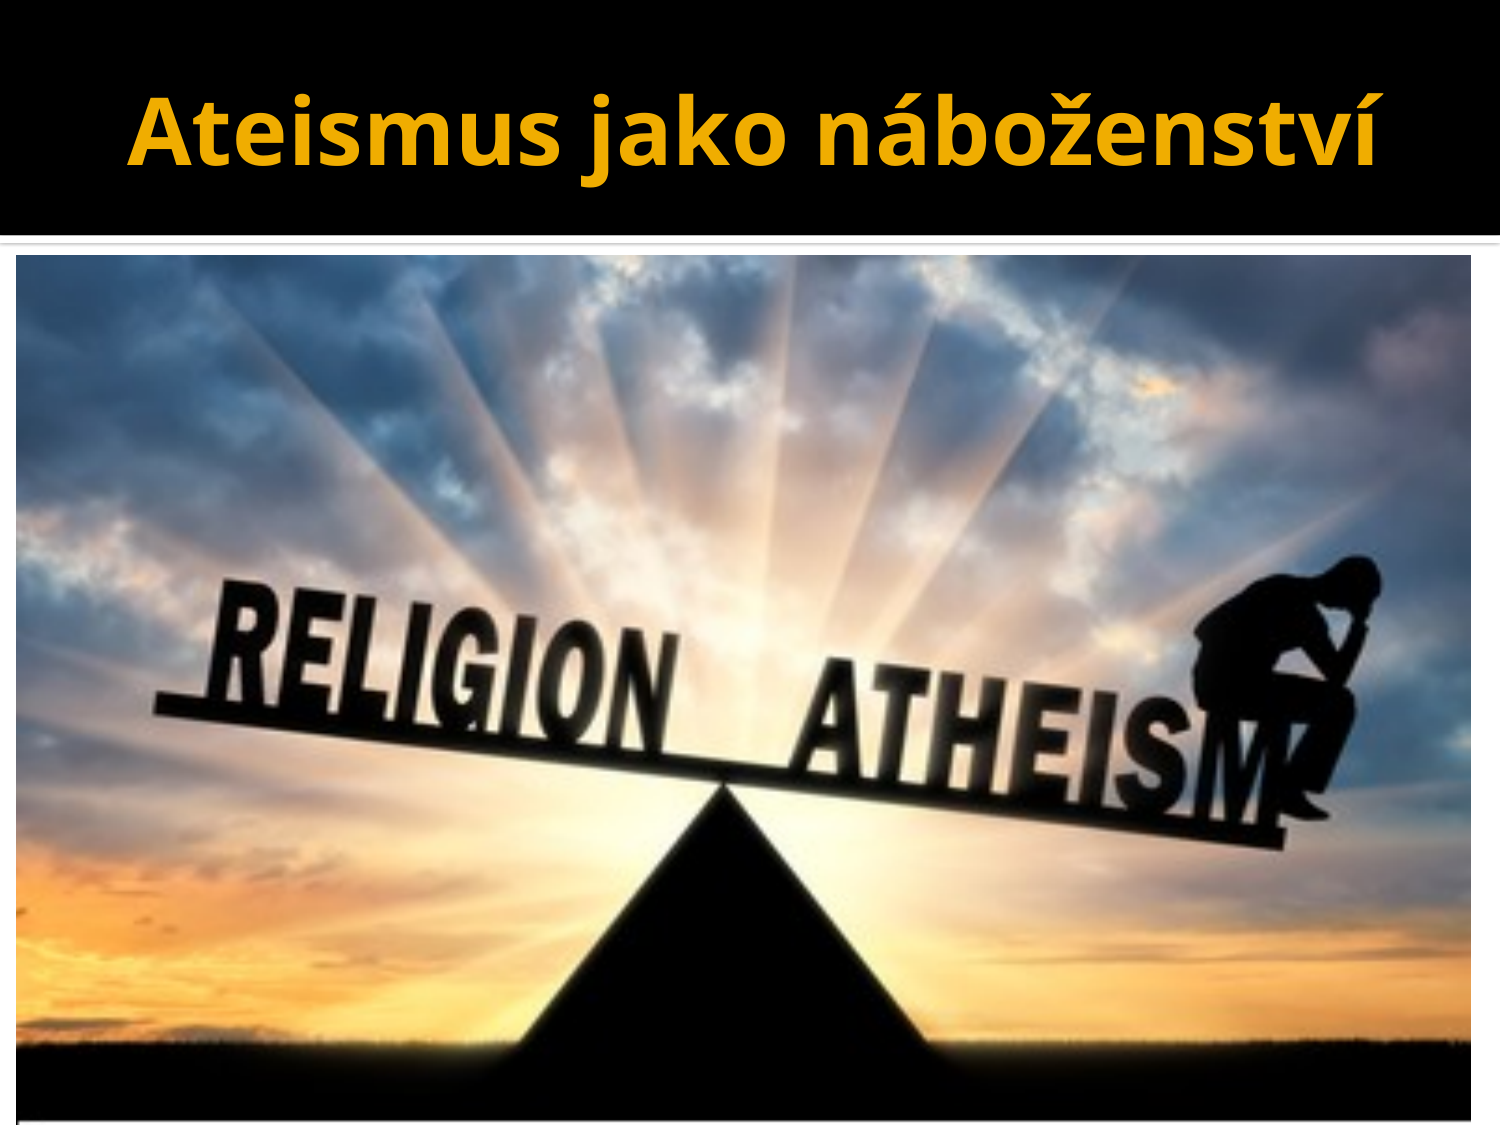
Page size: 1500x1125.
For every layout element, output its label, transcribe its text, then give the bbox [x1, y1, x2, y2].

title Ateismus jako náboženství [75, 25, 1425, 231]
picture [15, 255, 1471, 1125]
